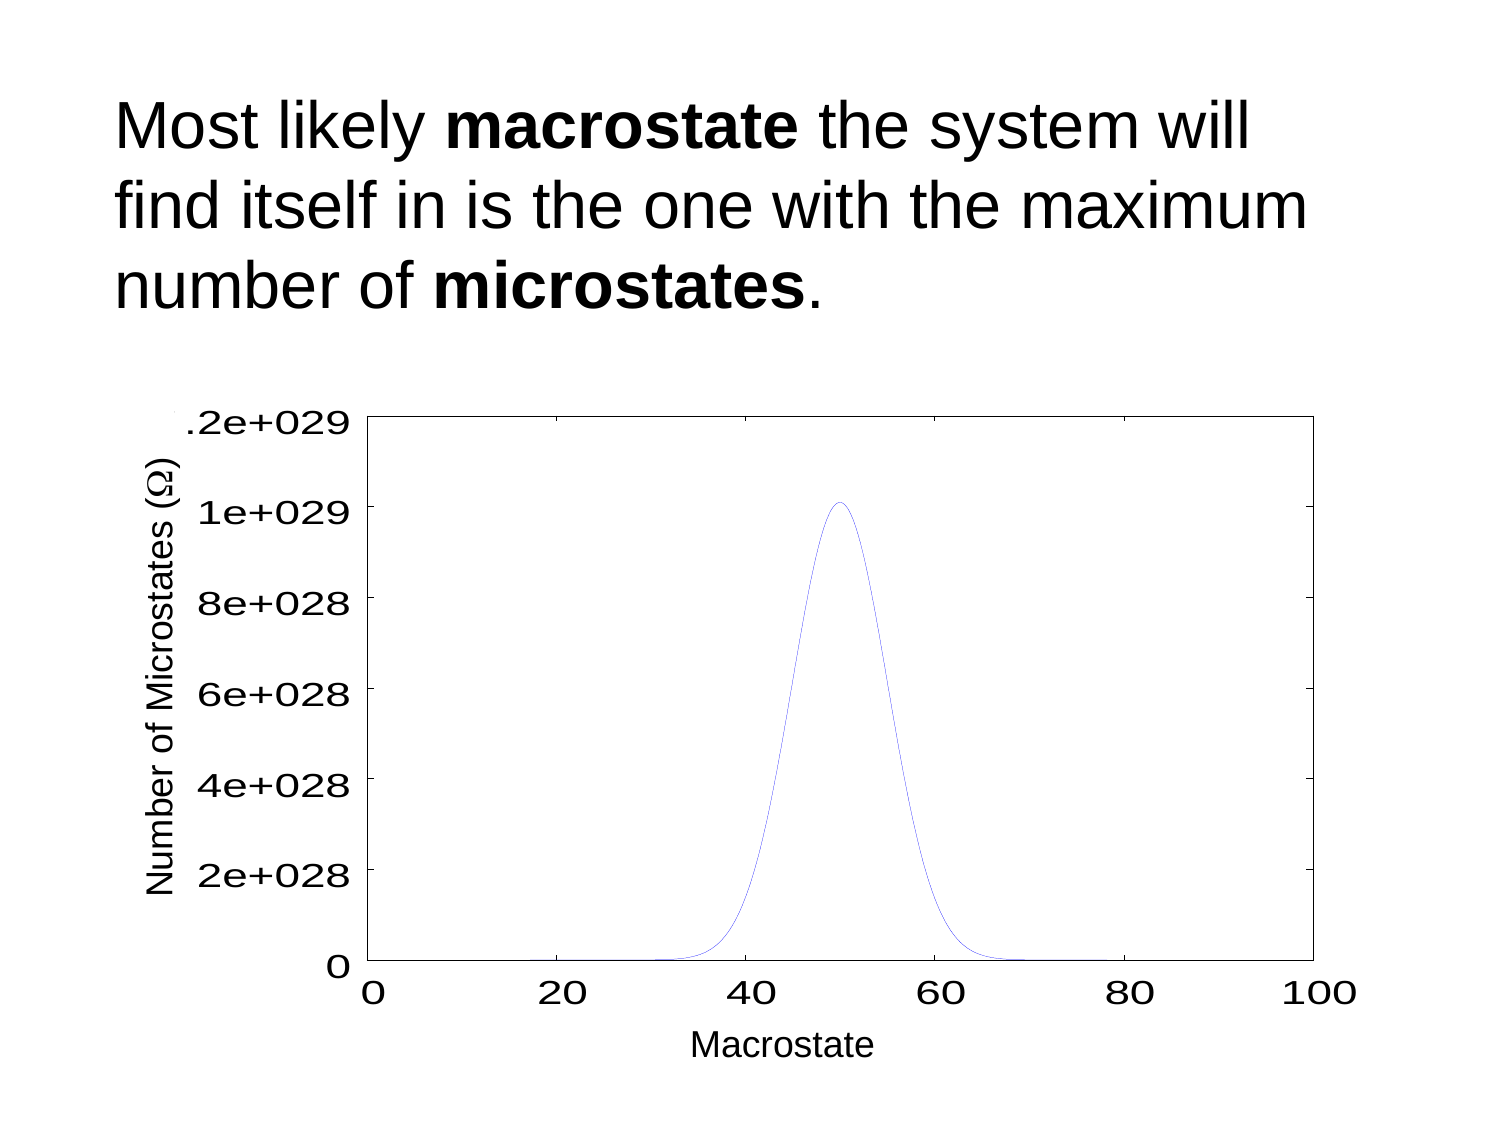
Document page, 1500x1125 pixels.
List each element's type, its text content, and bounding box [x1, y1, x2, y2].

picture [174, 392, 1363, 1038]
text_box Number of Microstates () [127, 412, 174, 913]
text_box Most likely macrostate the system will find itself in is the one with the maximum number of microstates. [99, 74, 1388, 330]
text_box Macrostate [674, 1038, 1063, 1073]
